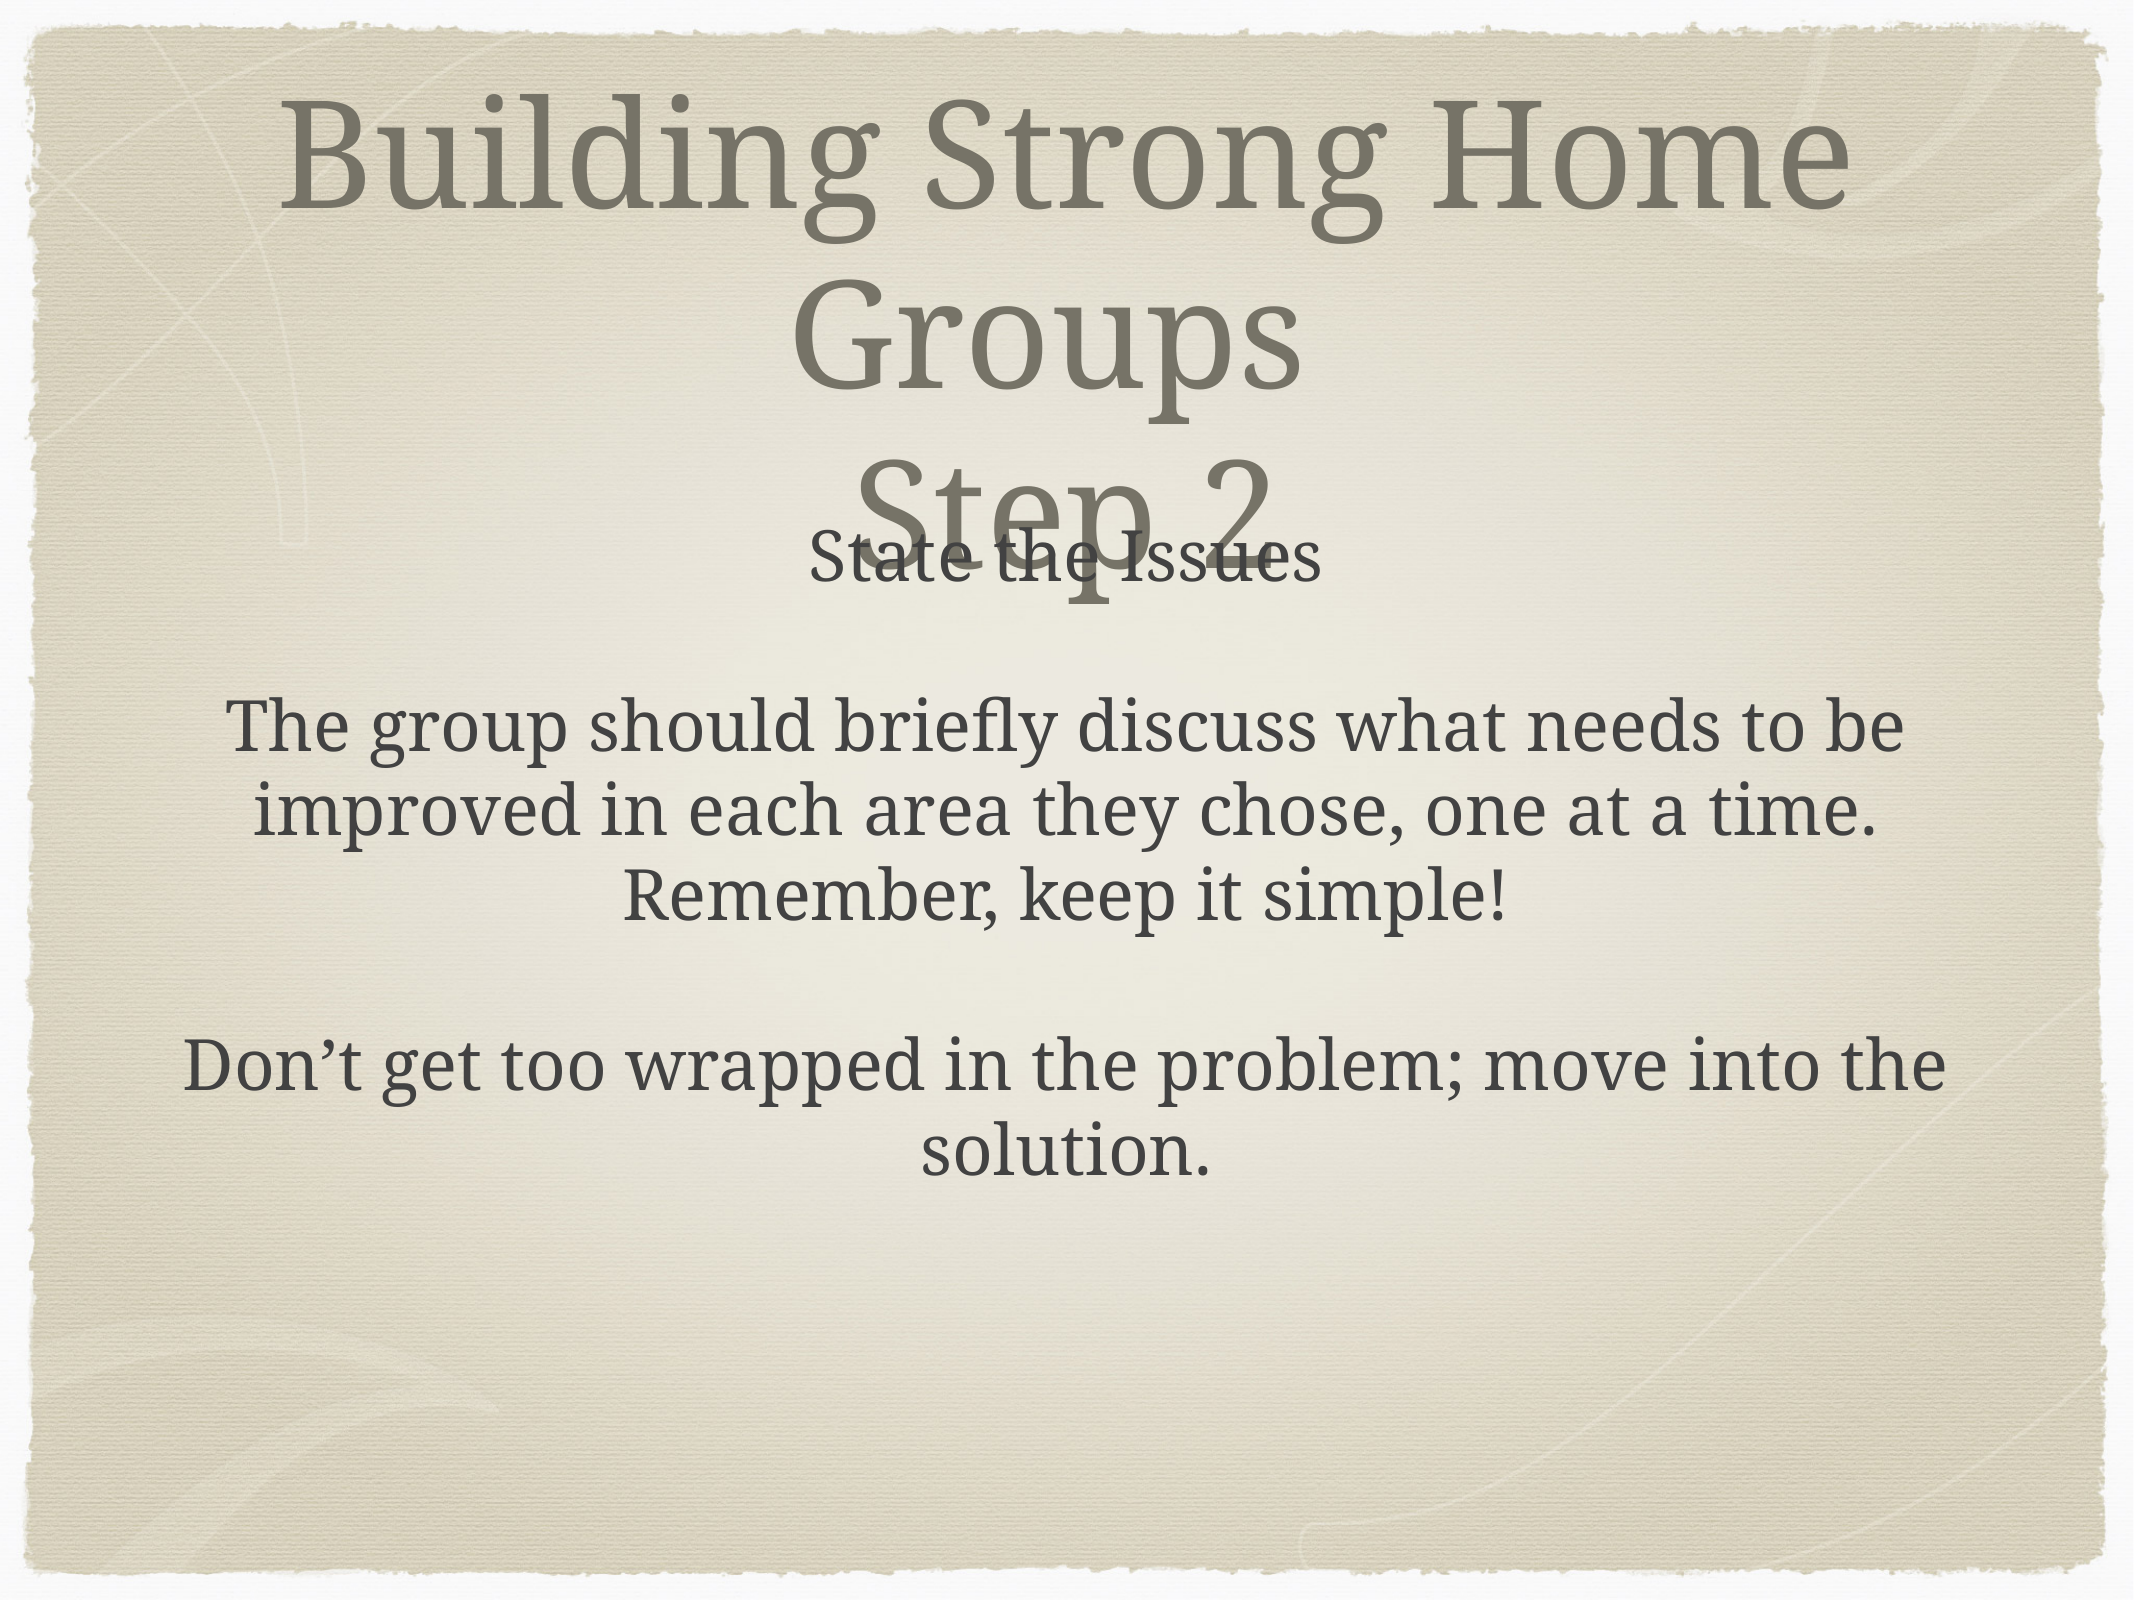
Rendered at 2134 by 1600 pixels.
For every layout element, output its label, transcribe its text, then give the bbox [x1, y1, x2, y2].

title Building Strong Home Groups Step 2 [128, 49, 2005, 451]
picture [0, 0, 2134, 1600]
list State the Issues The group should briefly discuss what needs to be improved in each area they chose, one at a time. Remember, keep it simple! Don’t get too wrapped in the problem; move into the solution. [128, 501, 2005, 1440]
